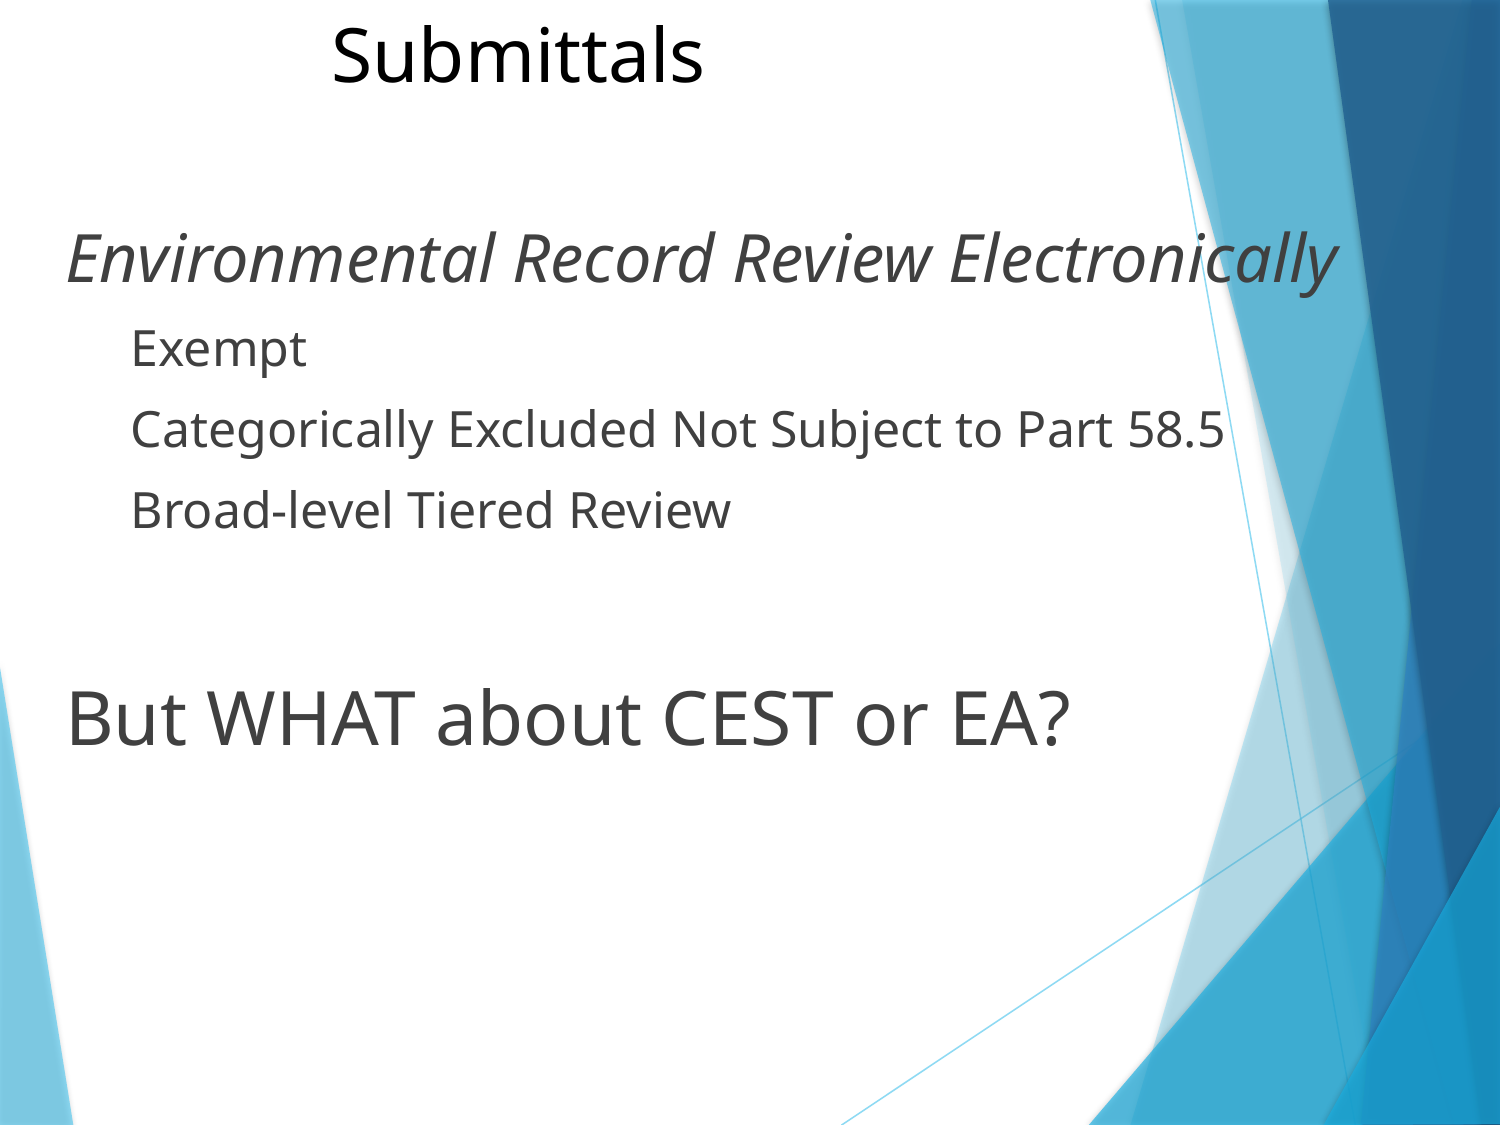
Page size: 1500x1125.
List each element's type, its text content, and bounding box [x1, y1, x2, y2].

title Submittals [0, 0, 1040, 217]
list Environmental Record Review Electronically Exempt Categorically Excluded Not Subject to Part 58.5 Broad-level Tiered Review But WHAT about CEST or EA? [50, 208, 1438, 913]
